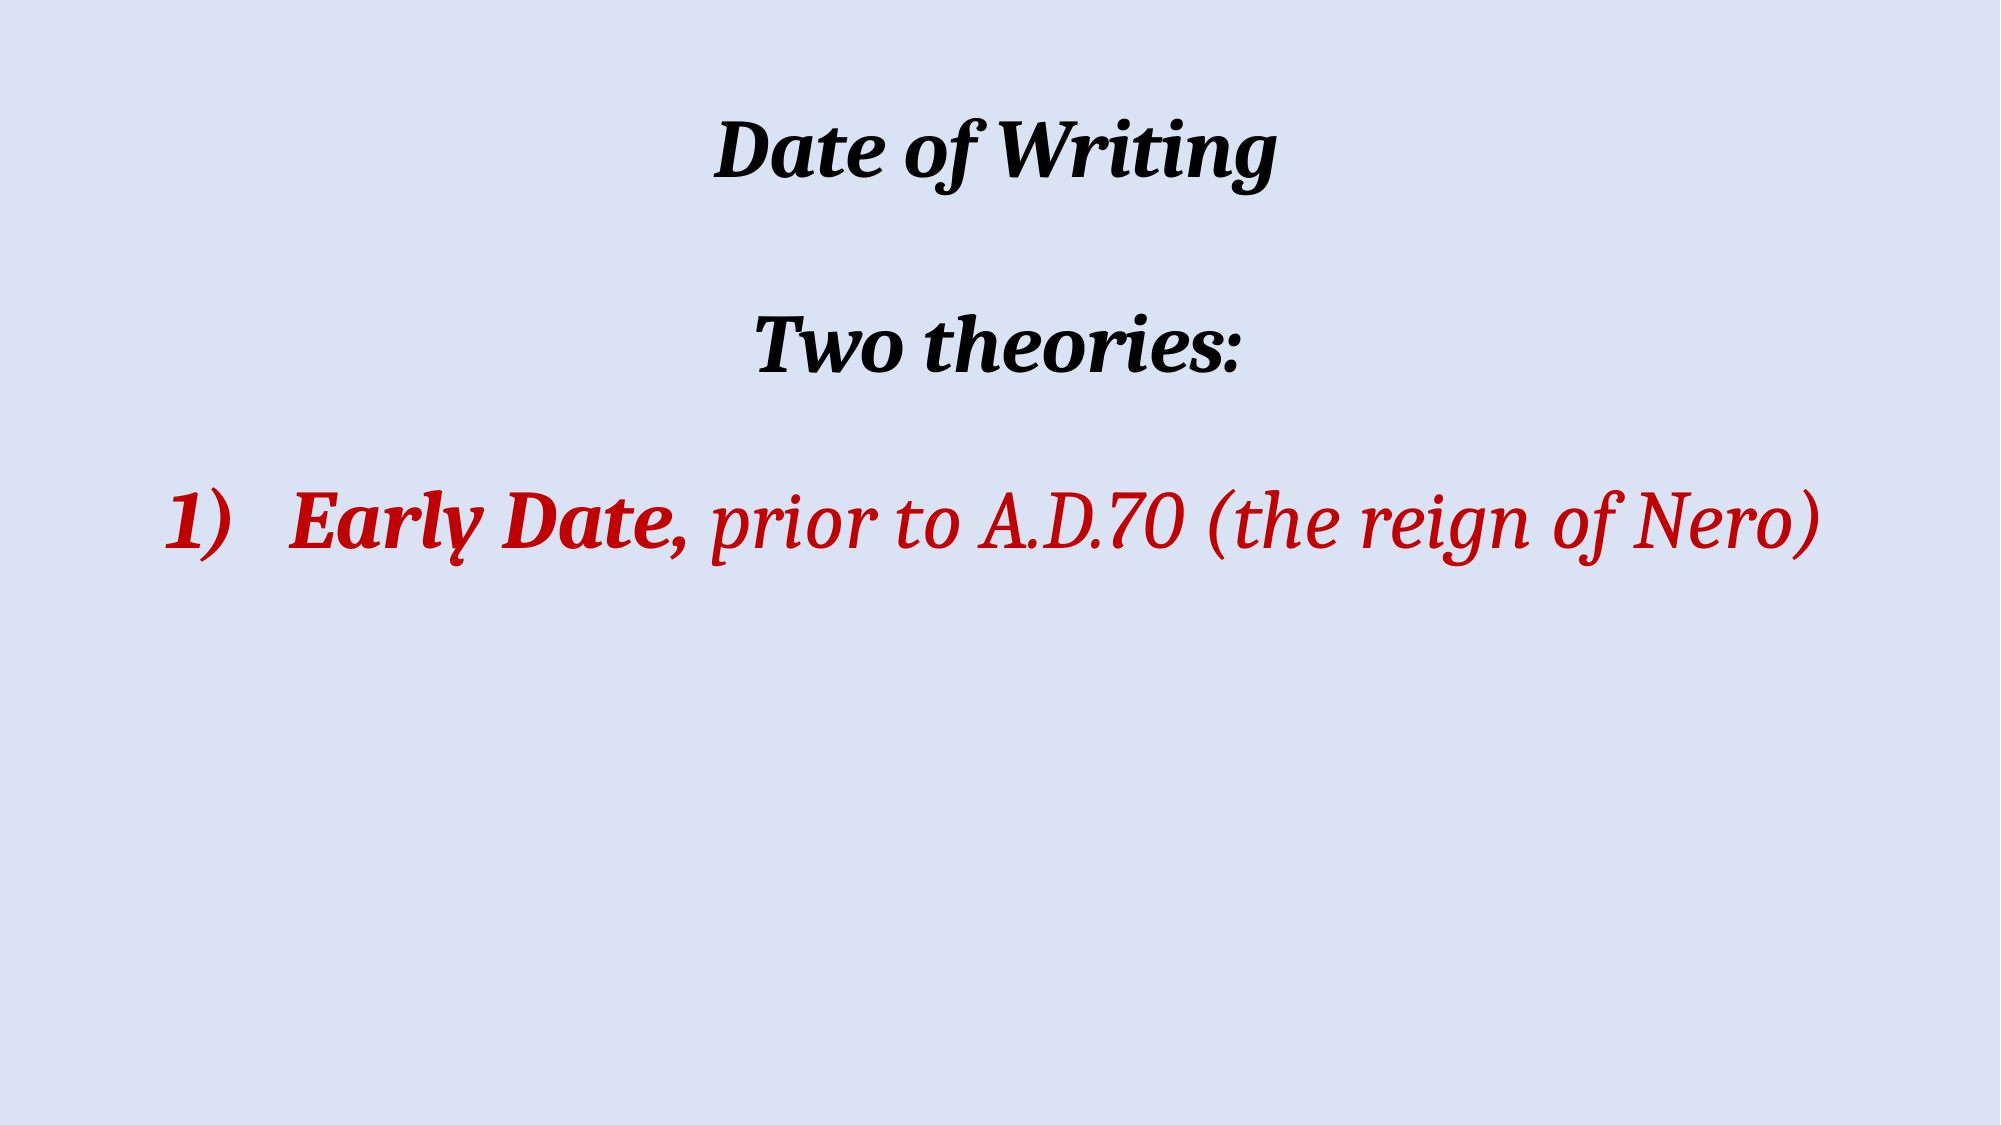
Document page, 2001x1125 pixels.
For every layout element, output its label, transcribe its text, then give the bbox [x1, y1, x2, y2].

subtitle Date of Writing Two theories: Early Date, prior to A.D.70 (the reign of Nero) [110, 98, 1885, 1053]
